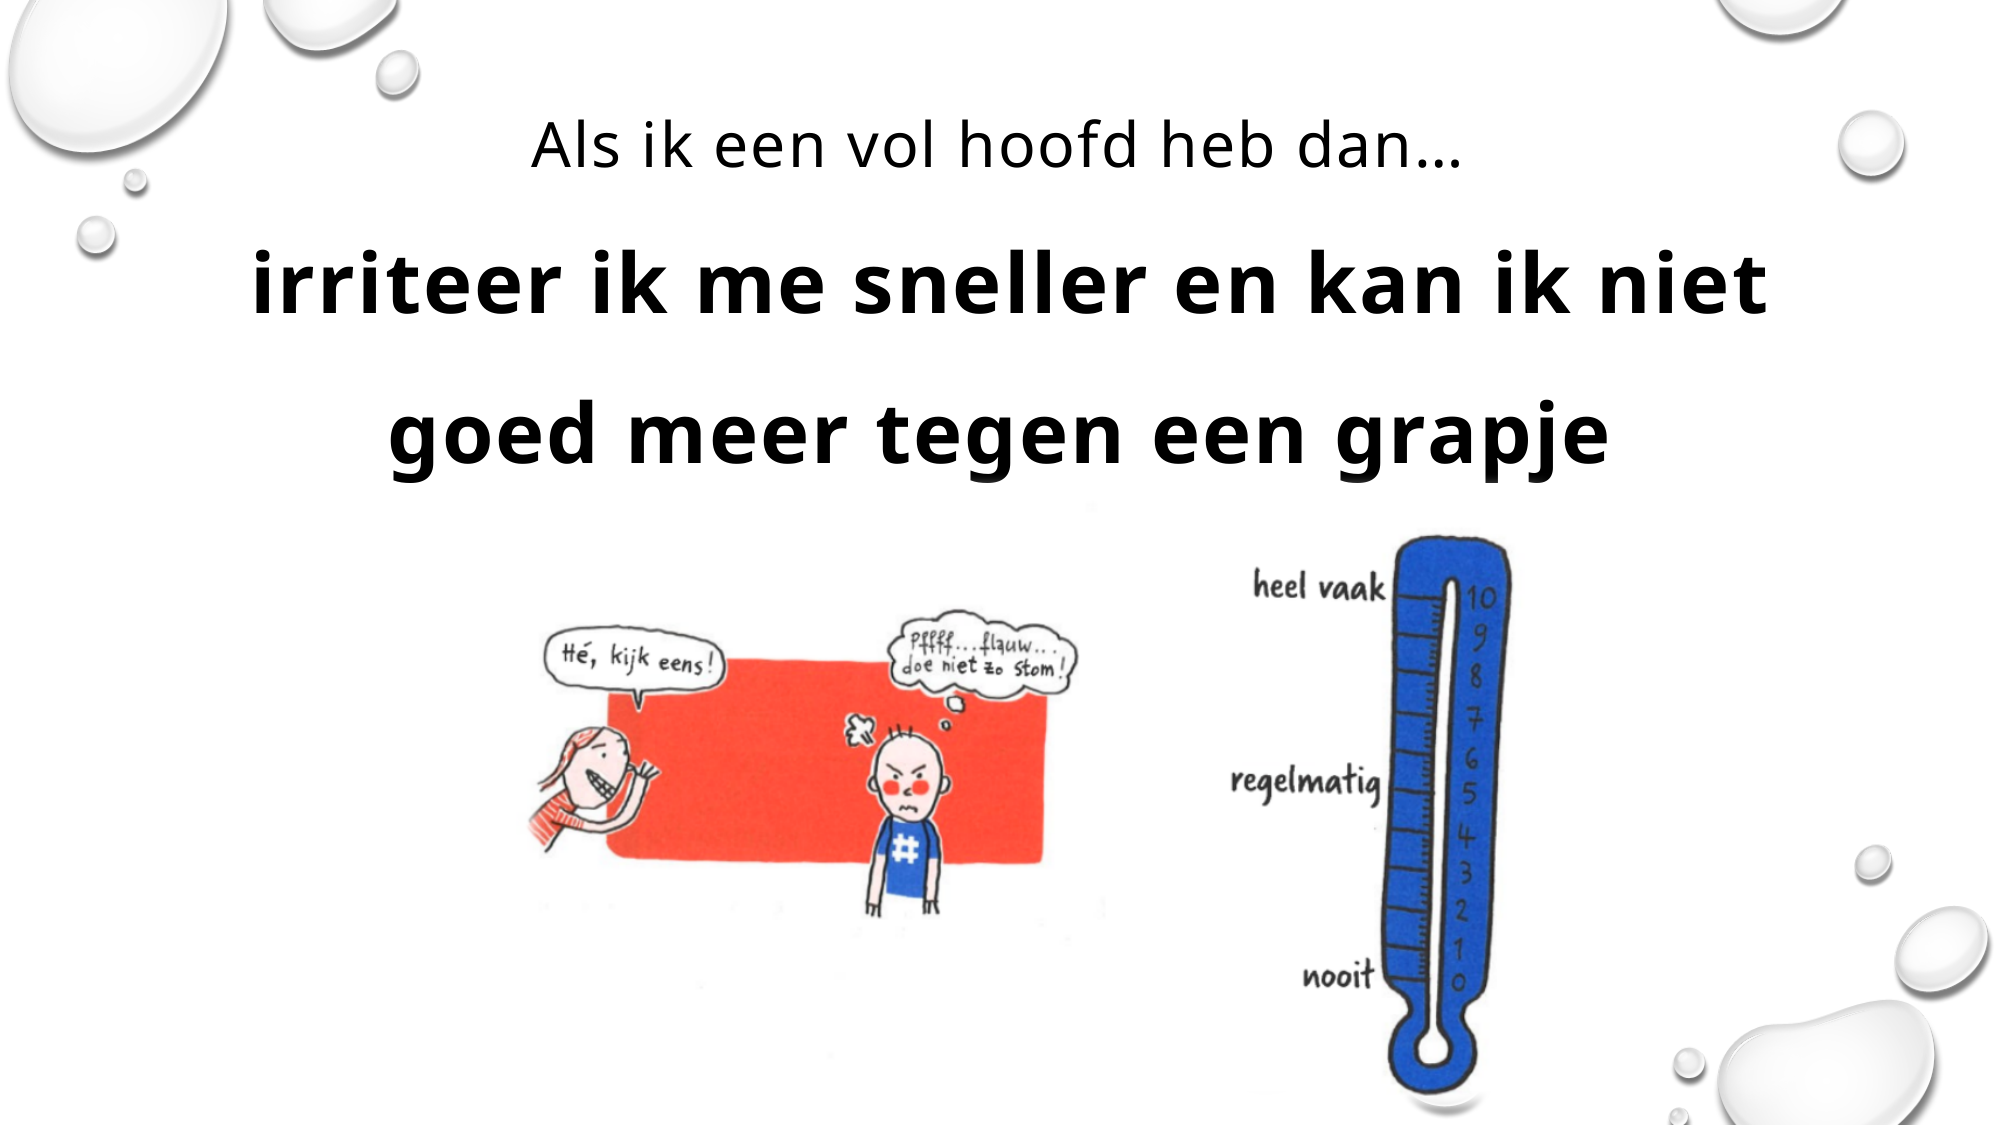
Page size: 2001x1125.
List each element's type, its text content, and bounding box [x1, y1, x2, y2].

picture [0, 0, 2000, 1125]
title Als ik een vol hoofd heb dan… irriteer ik me sneller en kan ik niet goed meer tegen een grapje [149, 47, 1851, 310]
